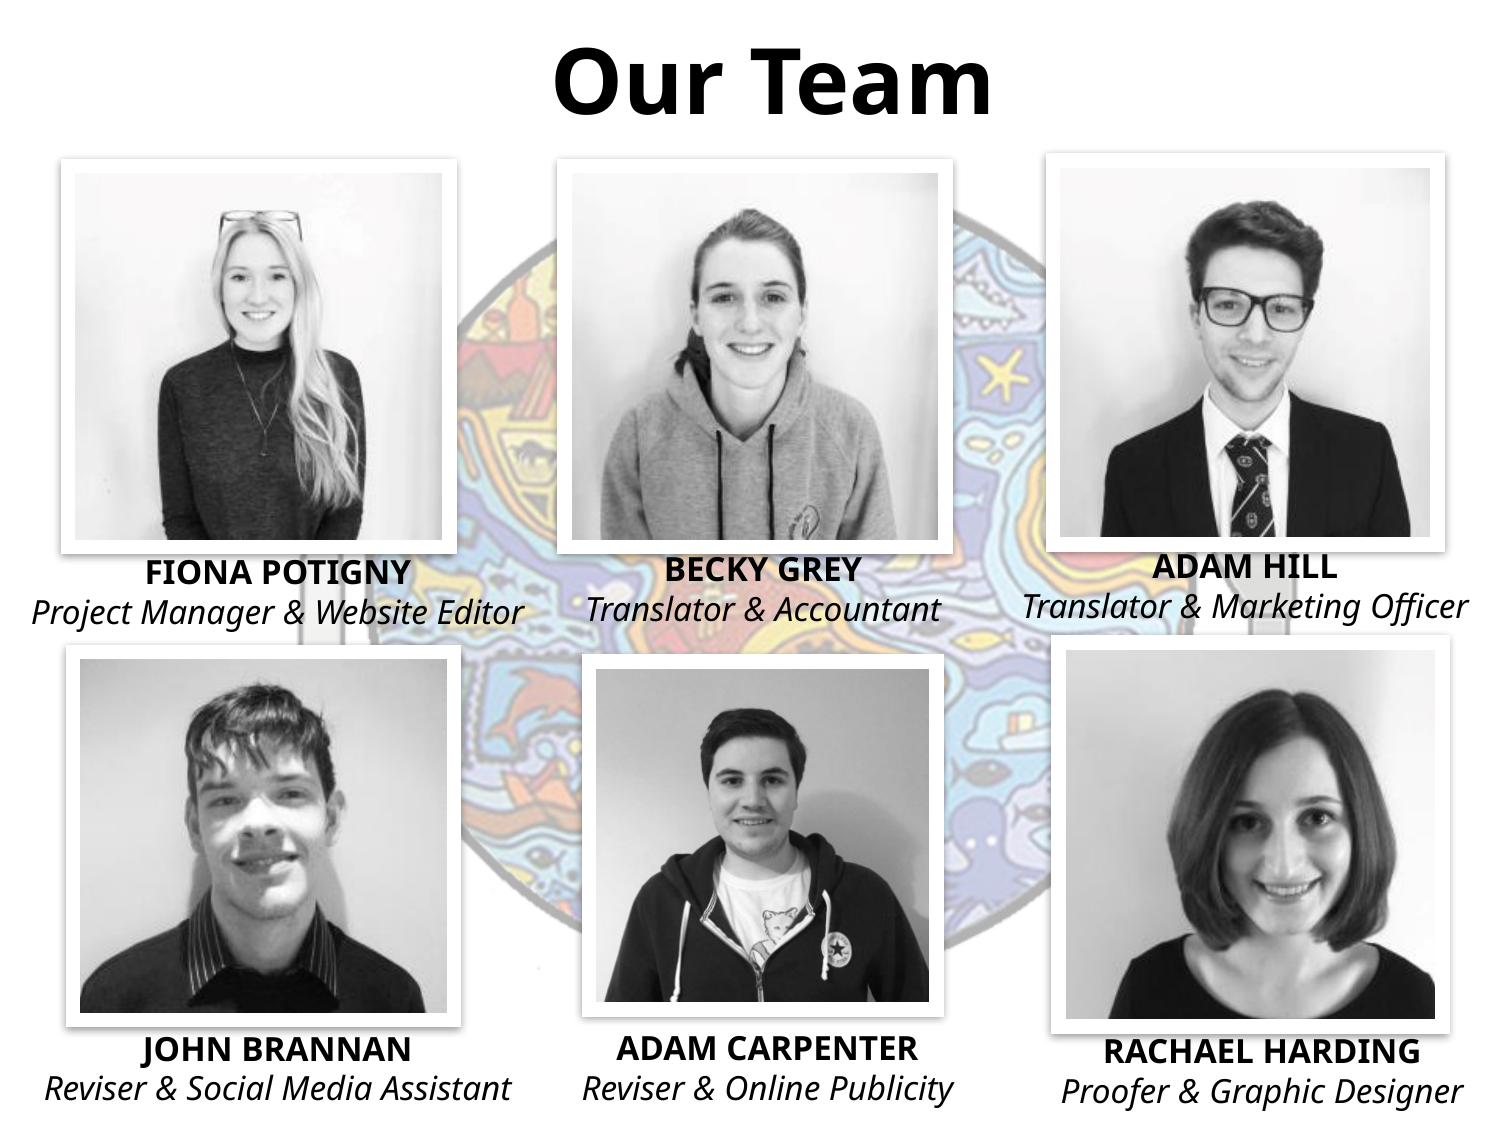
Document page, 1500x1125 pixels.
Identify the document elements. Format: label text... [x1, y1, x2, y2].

text_box ADAM HILL Translator & Marketing Officer [1322, 537, 1500, 633]
title Our Team [110, 7, 1461, 150]
text_box JOHN BRANNAN Reviser & Social Media Assistant [0, 1020, 111, 1115]
text_box FIONA POTIGNY Project Manager & Website Editor [0, 543, 111, 639]
picture [75, 12, 1436, 1125]
text_box RACHAEL HARDING Proofer & Graphic Designer [1322, 1022, 1485, 1118]
